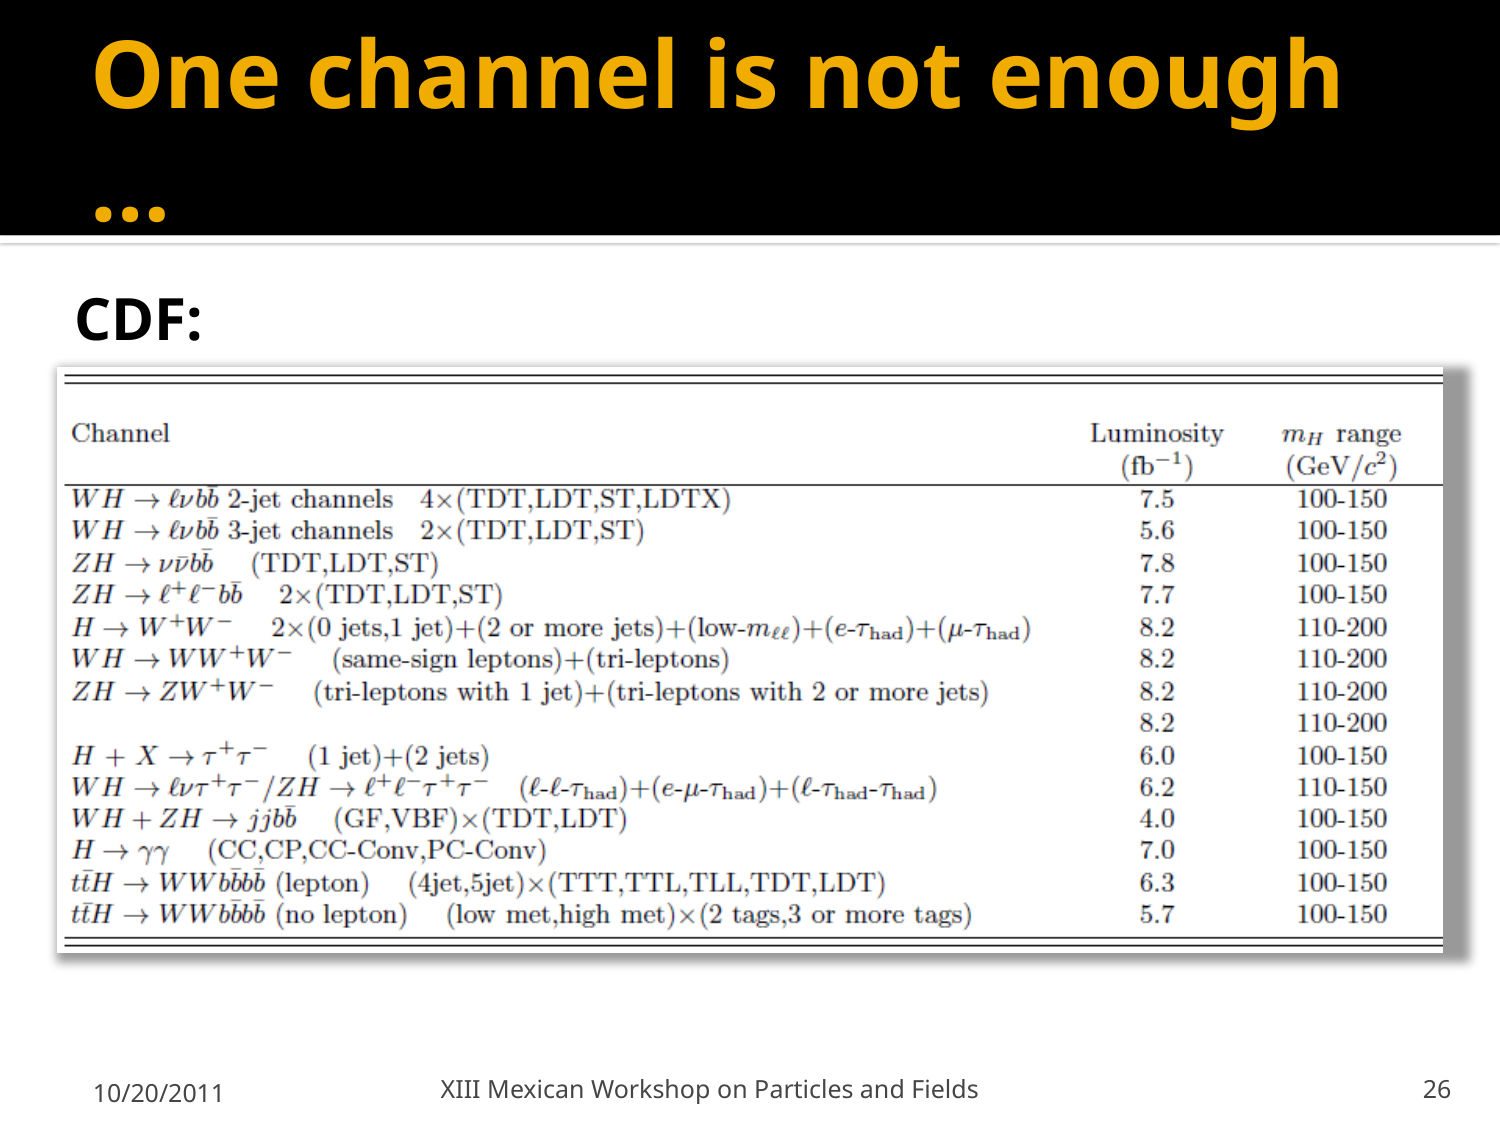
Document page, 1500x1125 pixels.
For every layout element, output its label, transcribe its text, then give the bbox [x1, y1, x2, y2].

text_box CDF: [60, 274, 450, 360]
picture [57, 367, 1443, 953]
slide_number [75, 1062, 425, 1108]
slide_number 26 [1345, 1062, 1467, 1108]
footer XIII Mexican Workshop on Particles and Fields [433, 1062, 1337, 1108]
title One channel is not enough … [75, 24, 1425, 231]
